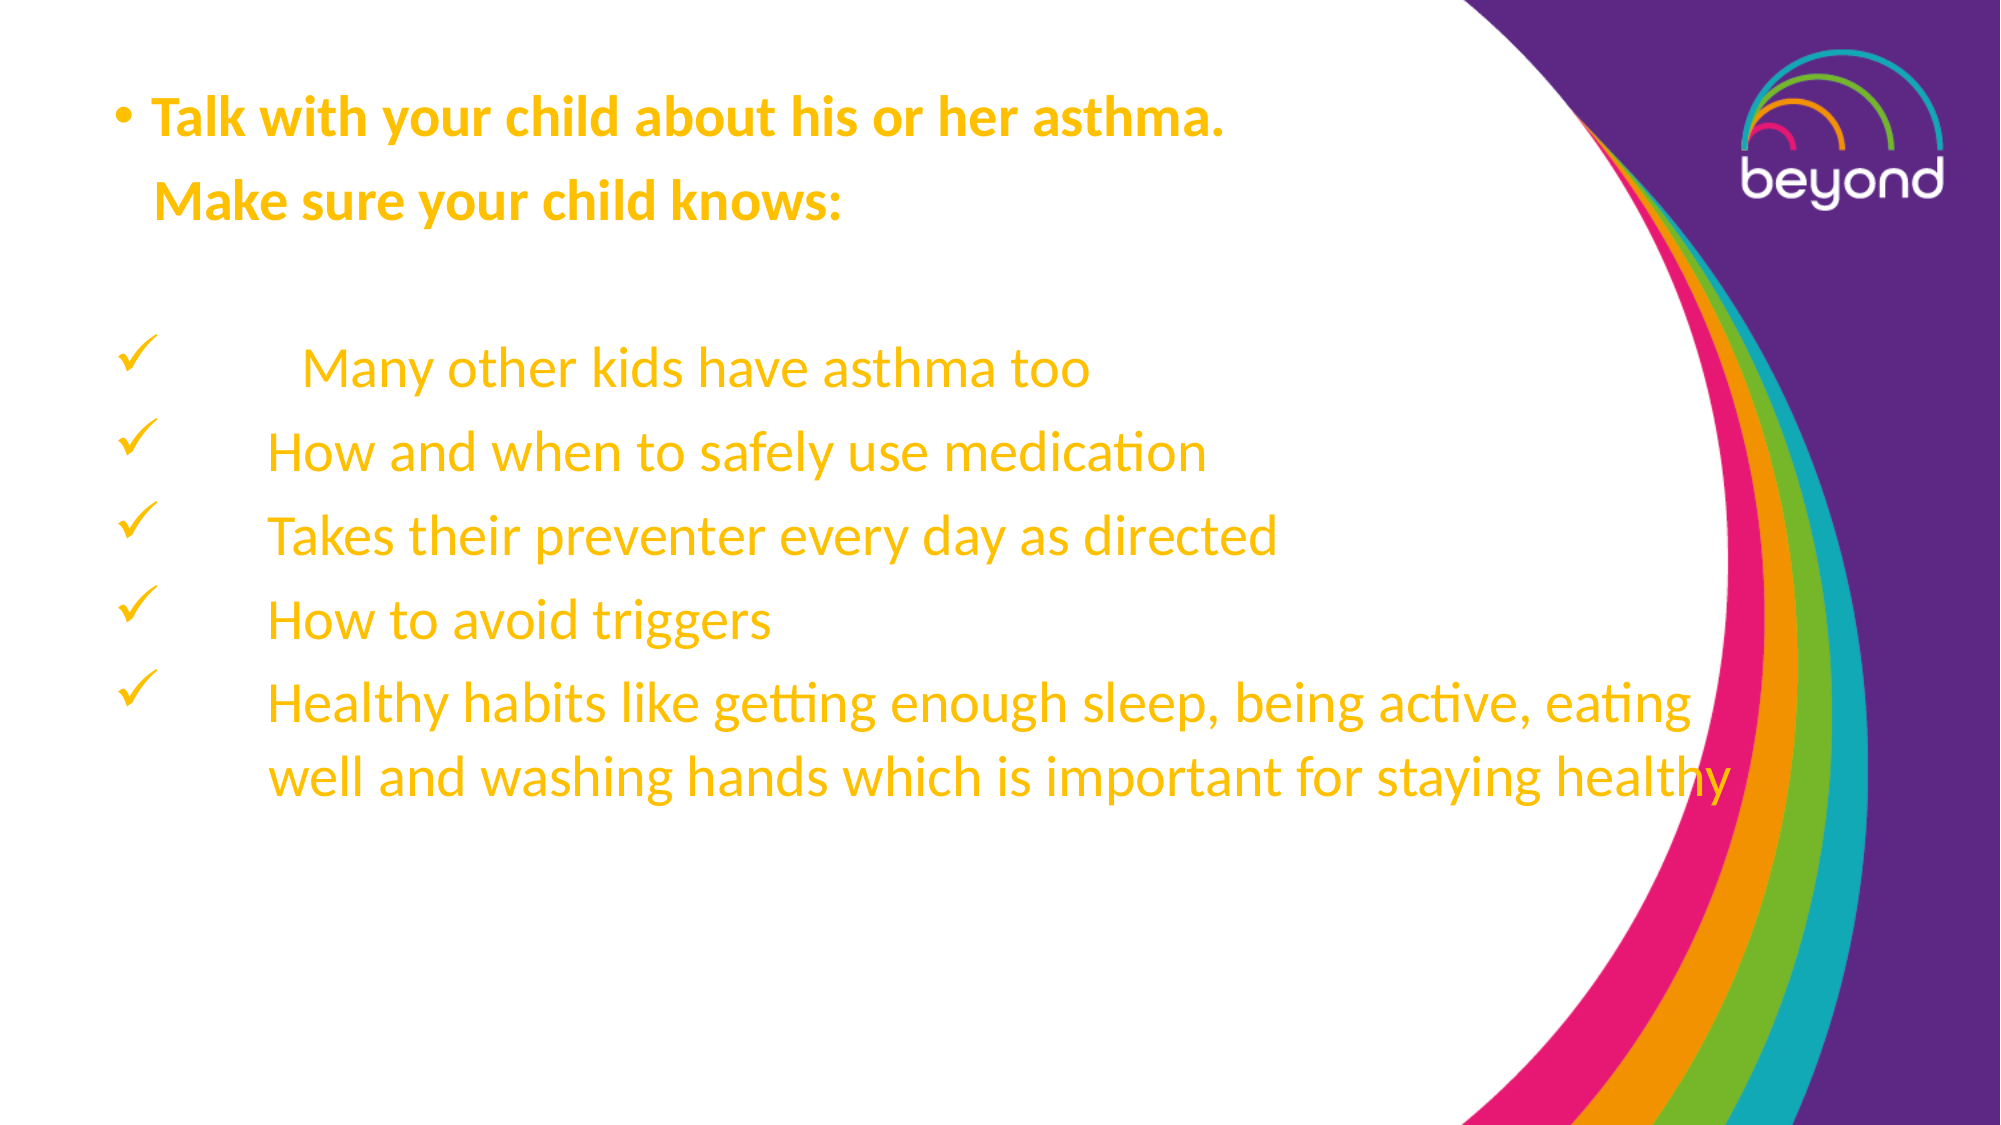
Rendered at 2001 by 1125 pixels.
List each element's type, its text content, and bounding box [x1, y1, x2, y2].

picture [0, 0, 2000, 1125]
list Talk with your child about his or her asthma. Make sure your child knows: Many other kids have asthma too How and when to safely use medication Takes their preventer every day as directed How to avoid triggers Healthy habits like getting enough sleep, being active, eating well and washing hands which is important for staying healthy [98, 78, 1863, 1014]
